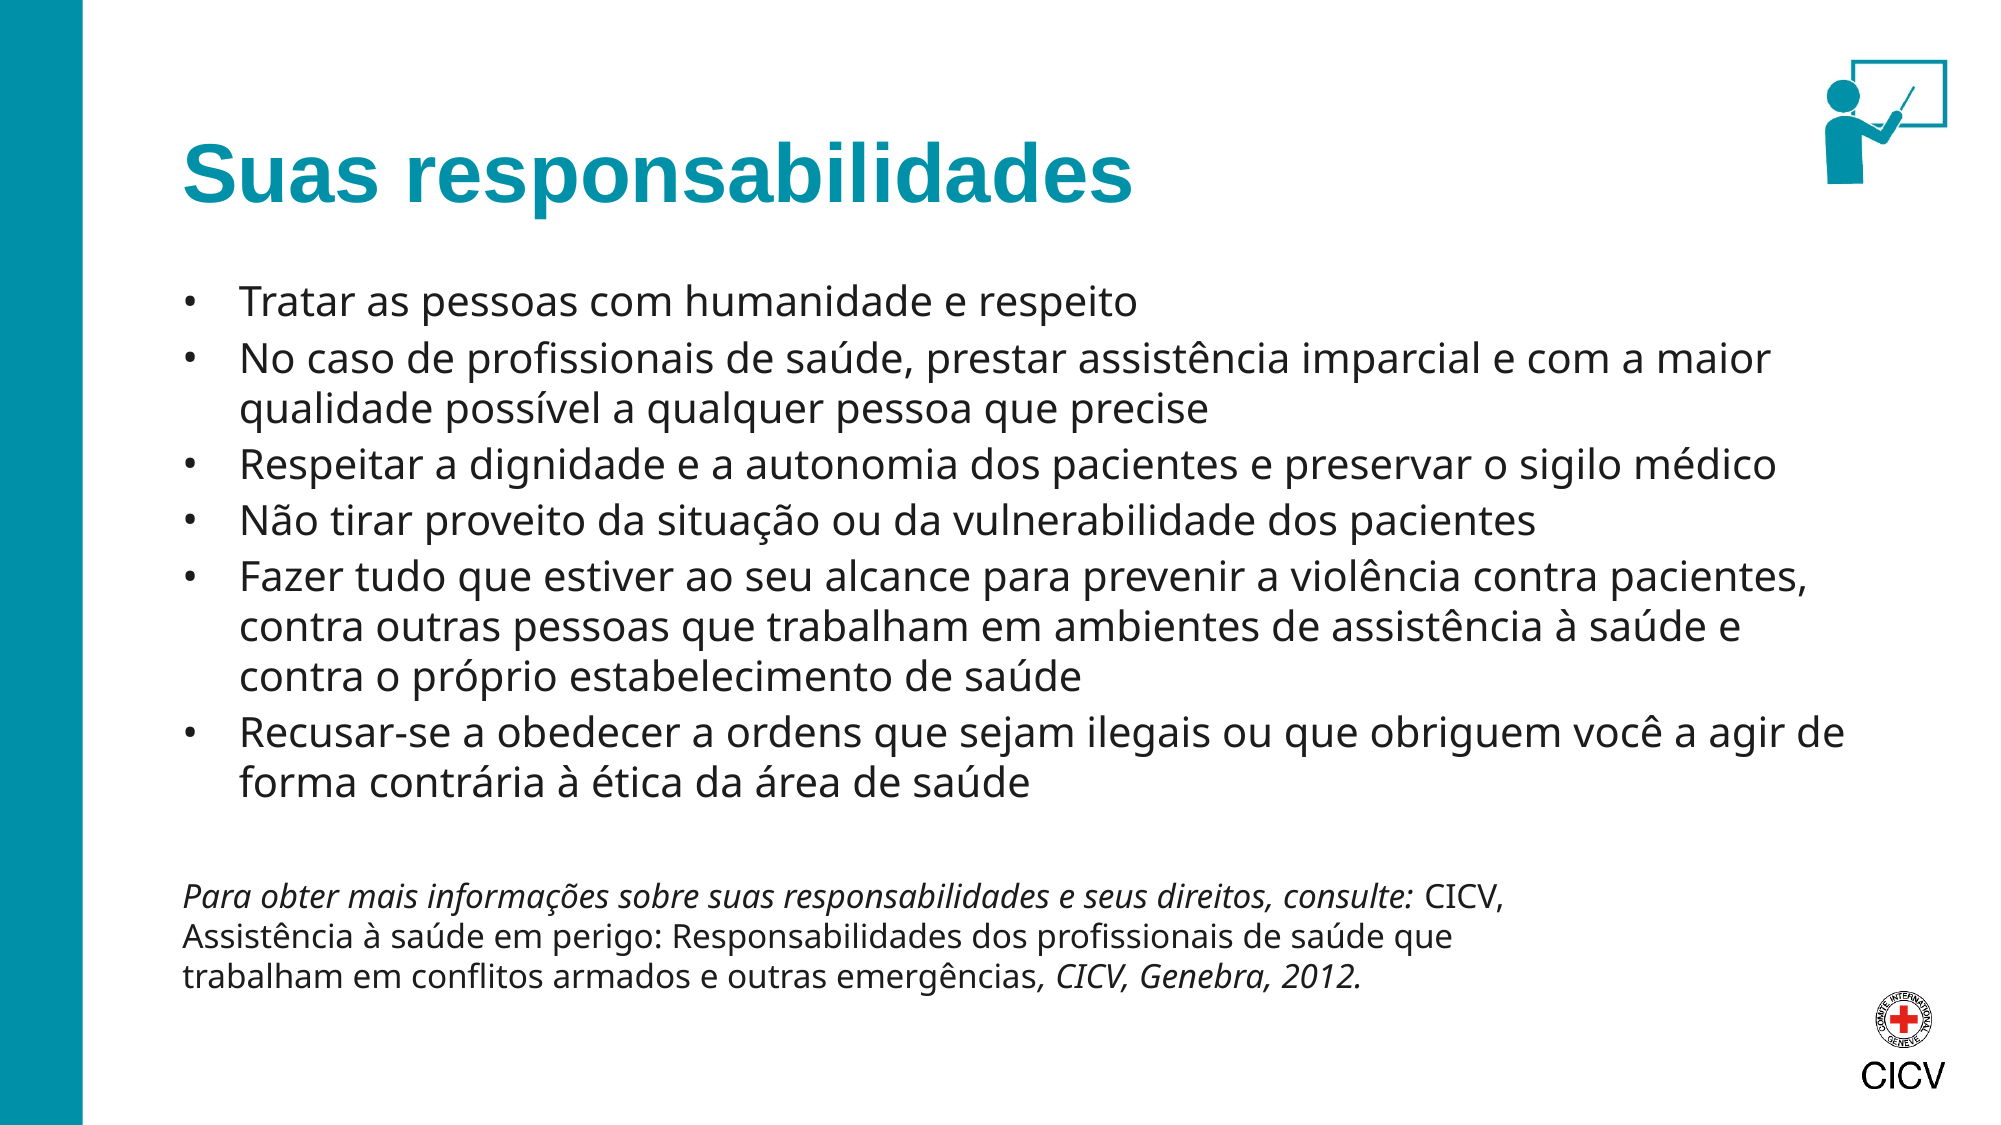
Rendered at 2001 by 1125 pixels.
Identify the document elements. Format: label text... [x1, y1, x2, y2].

picture [1862, 990, 1945, 1089]
picture [1808, 43, 1956, 191]
title Suas responsabilidades [167, 75, 1868, 264]
list Tratar as pessoas com humanidade e respeito No caso de profissionais de saúde, prestar assistência imparcial e com a maior qualidade possível a qualquer pessoa que precise Respeitar a dignidade e a autonomia dos pacientes e preservar o sigilo médico Não tirar proveito da situação ou da vulnerabilidade dos pacientes Fazer tudo que estiver ao seu alcance para prevenir a violência contra pacientes, contra outras pessoas que trabalham em ambientes de assistência à saúde e contra o próprio estabelecimento de saúde Recusar-se a obedecer a ordens que sejam ilegais ou que obriguem você a agir de forma contrária à ética da área de saúde Para obter mais informações sobre suas responsabilidades e seus direitos, consulte: CICV, Assistência à saúde em perigo: Responsabilidades dos profissionais de saúde que trabalham em conflitos armados e outras emergências, CICV, Genebra, 2012. [167, 267, 1868, 1020]
